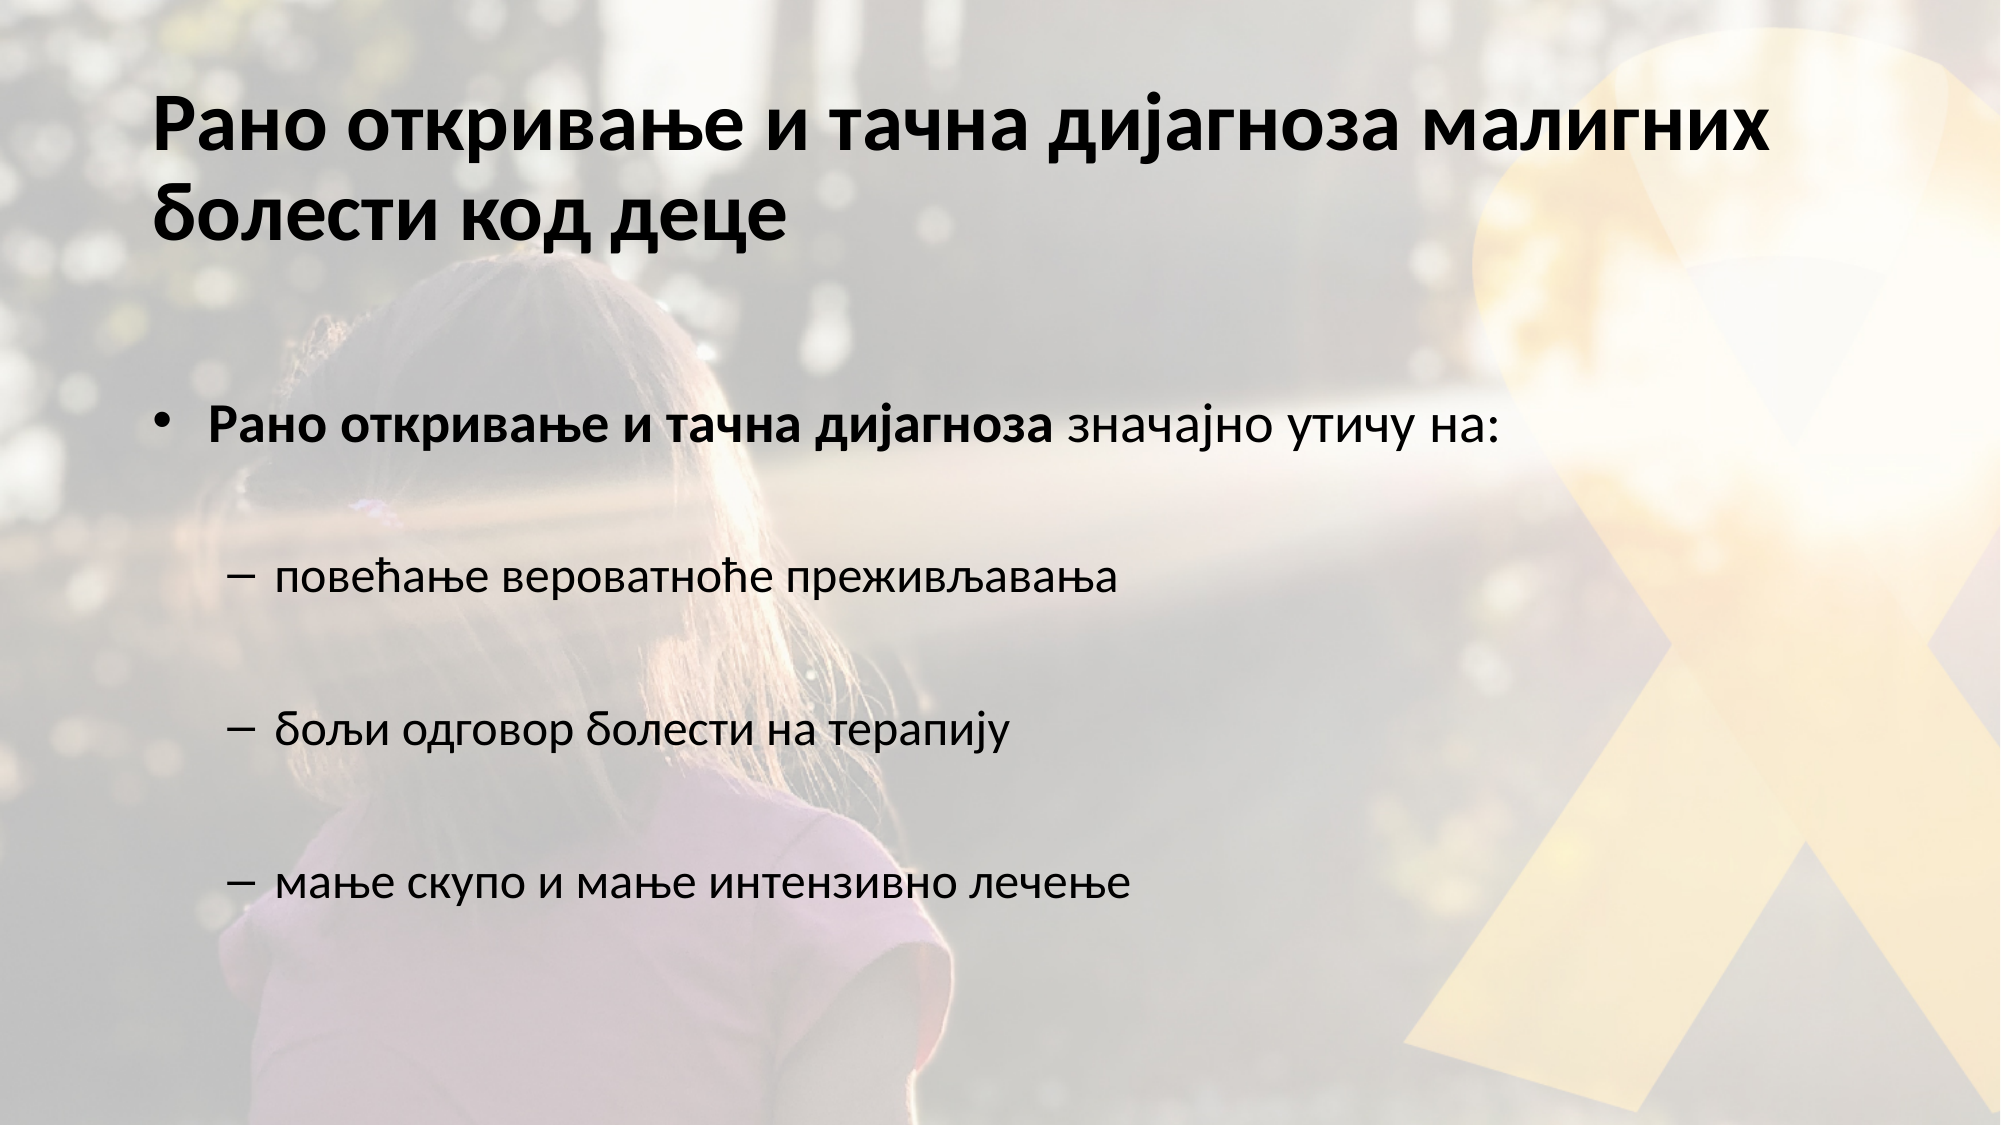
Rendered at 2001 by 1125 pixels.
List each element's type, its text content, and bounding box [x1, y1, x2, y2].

picture [0, 0, 2001, 1125]
list Рано откривање и тачна дијагноза значајно утичу на: повећање вероватноће преживљавања бољи одговор болести на терапију мање скупо и мање интензивно лечење [137, 299, 1863, 1014]
title Рано откривање и тачна дијагноза малигних болести код деце [137, 59, 1863, 278]
